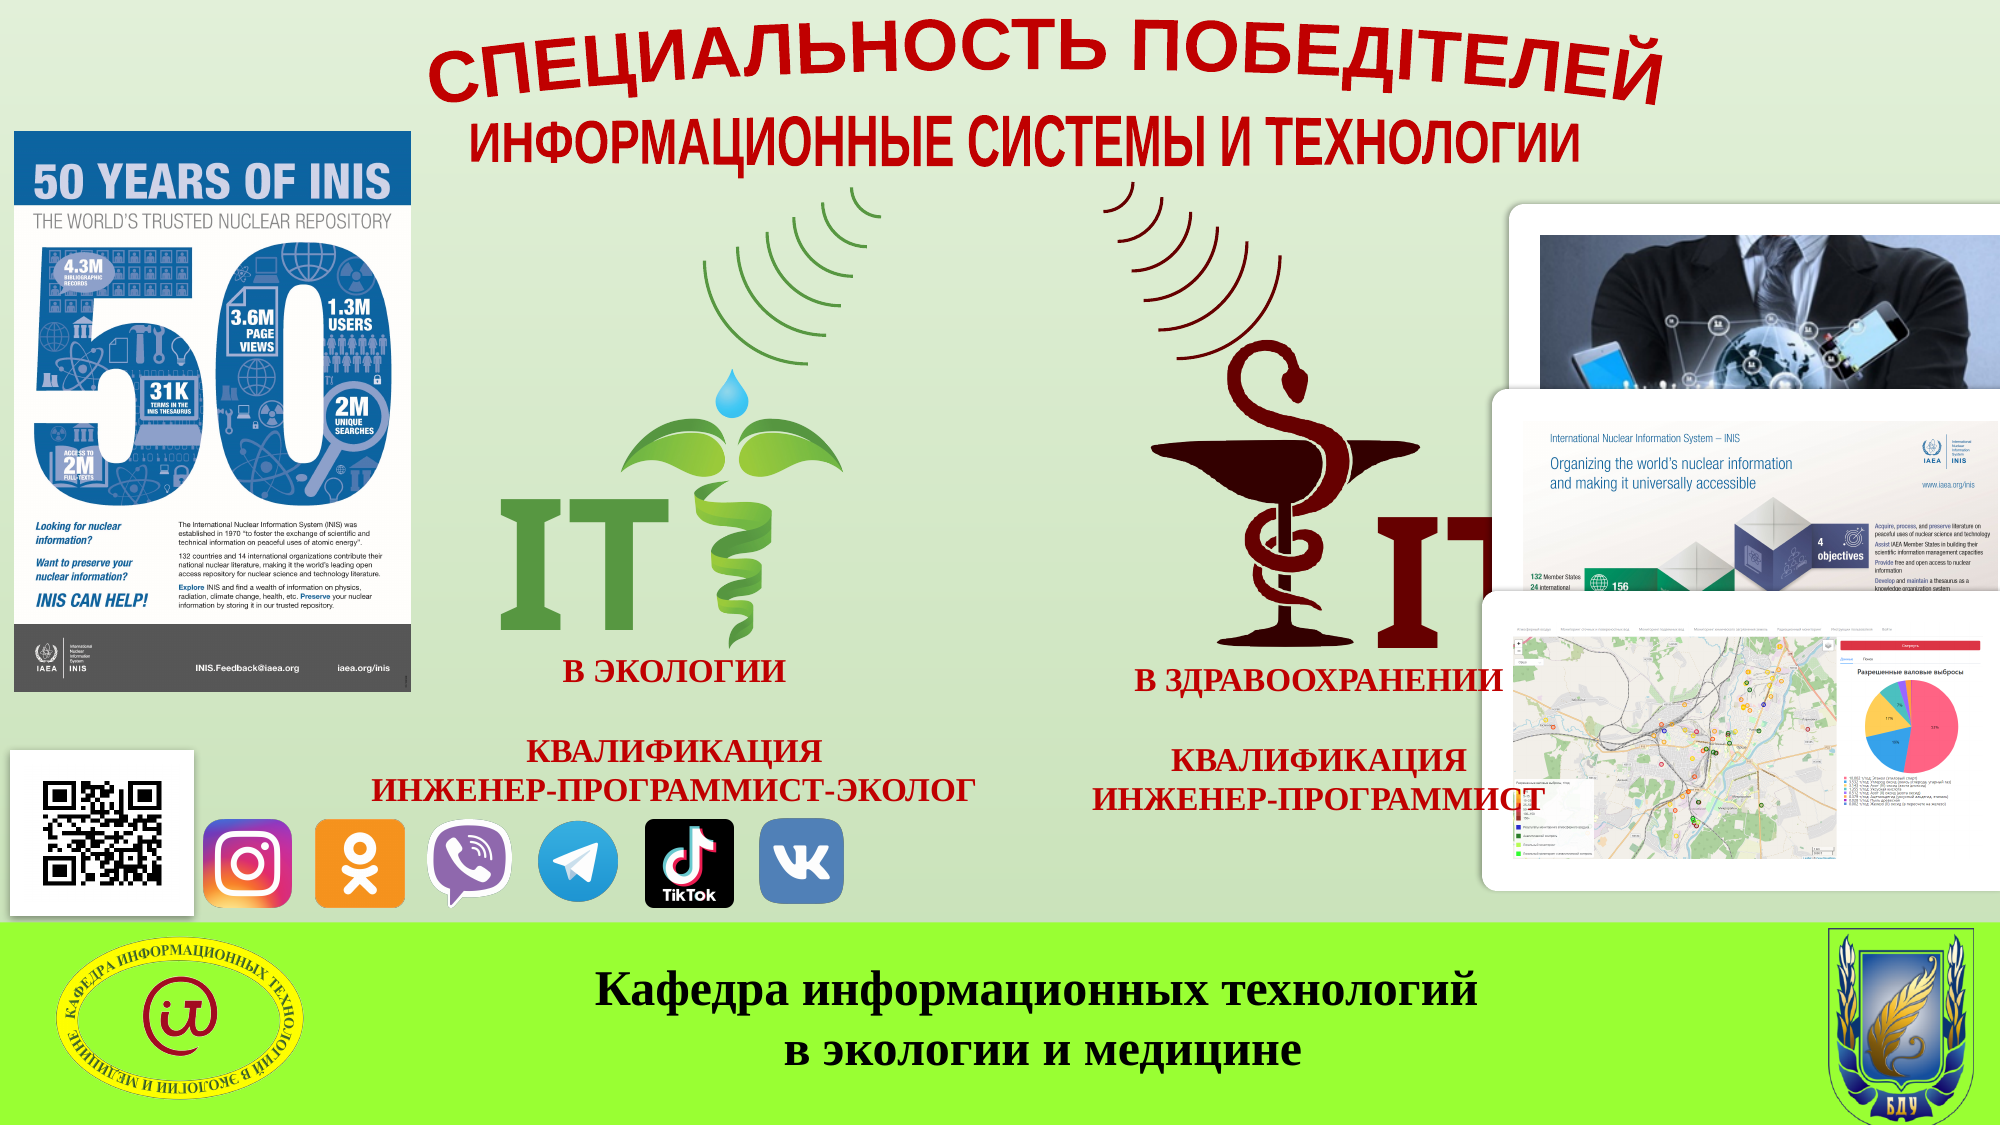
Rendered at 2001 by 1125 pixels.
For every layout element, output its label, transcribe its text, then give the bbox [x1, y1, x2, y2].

text_box В ЗДРАВООХРАНЕНИИ КВАЛИФИКАЦИЯ ИНЖЕНЕР-ПРОГРАММИСТ [1077, 650, 1512, 825]
picture [24, 764, 180, 902]
picture [53, 935, 307, 1103]
picture [1828, 928, 1974, 1125]
text_box IT [479, 439, 688, 675]
picture [1512, 235, 2000, 860]
text_box IT [1427, 458, 1486, 650]
text_box В ЭКОЛОГИИ КВАЛИФИКАЦИЯ ИНЖЕНЕР-ПРОГРАММИСТ-ЭКОЛОГ [356, 641, 993, 816]
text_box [704, 157, 915, 364]
picture [427, 819, 512, 908]
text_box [1069, 151, 1281, 359]
picture [14, 131, 411, 692]
picture [604, 351, 856, 671]
picture [1143, 331, 1427, 651]
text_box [0, 922, 2000, 1125]
picture [645, 819, 734, 908]
picture [315, 819, 405, 908]
picture [203, 819, 292, 909]
picture [534, 817, 623, 907]
picture [757, 816, 846, 906]
